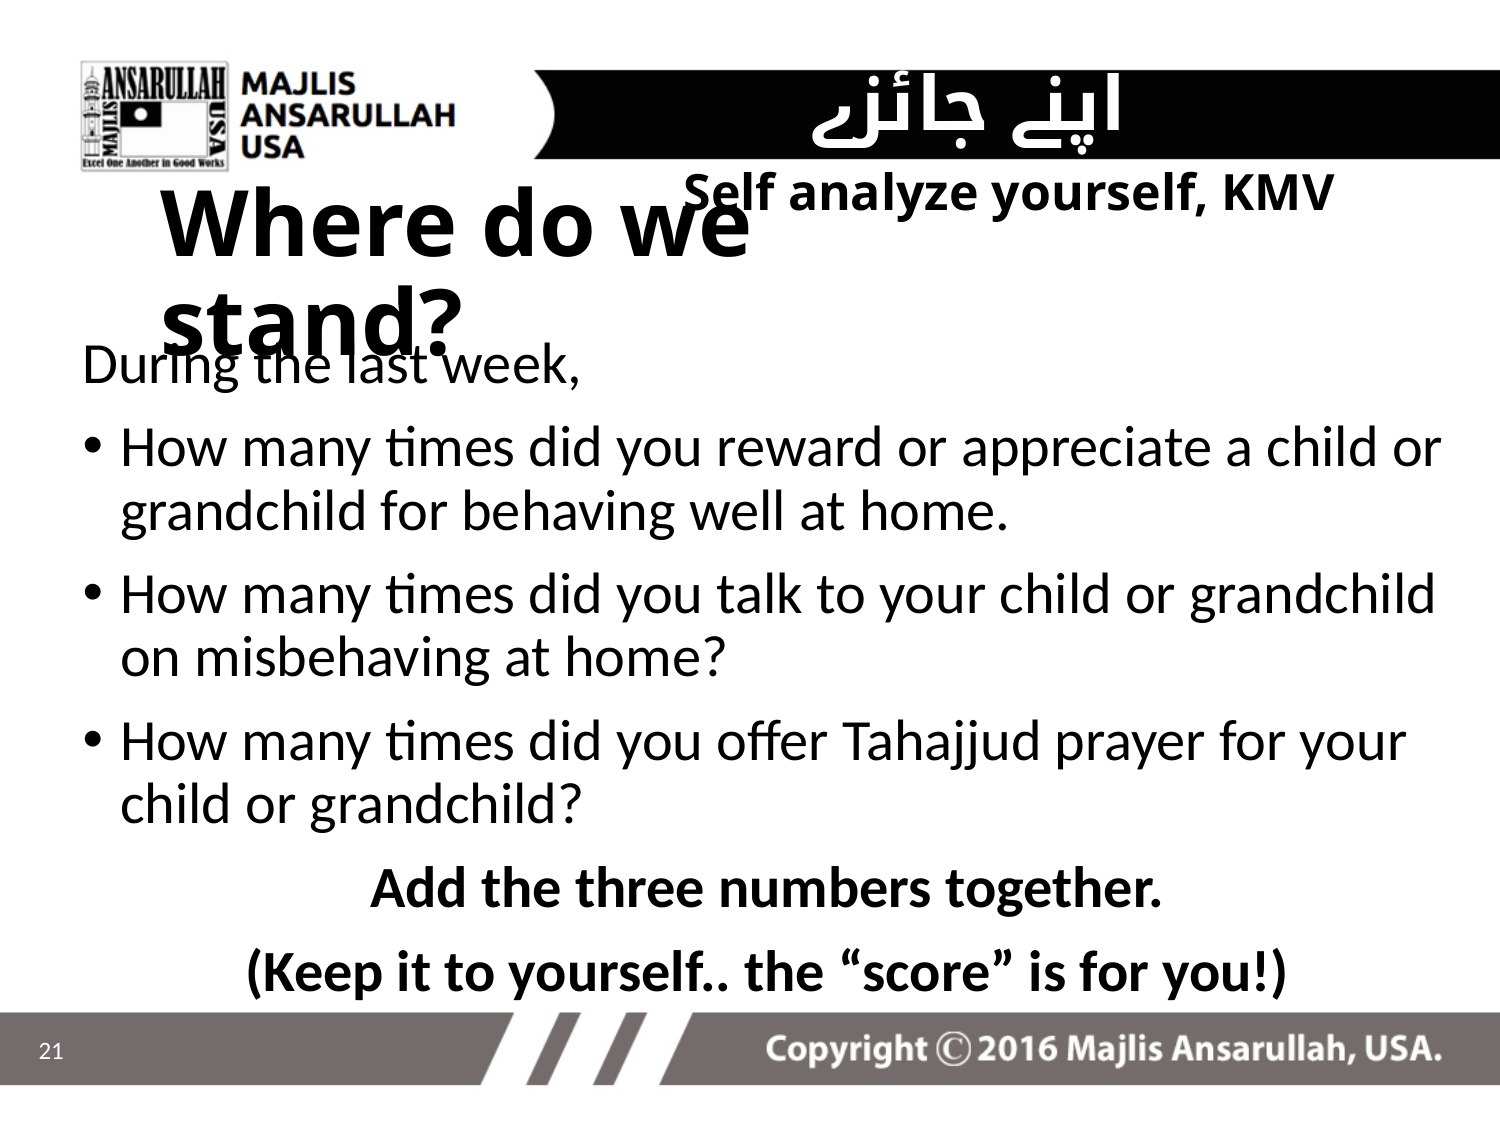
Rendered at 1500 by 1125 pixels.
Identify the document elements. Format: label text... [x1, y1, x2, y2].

picture [0, 0, 1500, 1125]
slide_number 21 [11, 1020, 80, 1080]
text_box اپنے جائزے لیں [794, 47, 1250, 146]
title Where do we stand? [145, 211, 992, 325]
text_box Self analyze yourself, KMV [655, 146, 1364, 243]
list During the last week, How many times did you reward or appreciate a child or grandchild for behaving well at home. How many times did you talk to your child or grandchild on misbehaving at home? How many times did you offer Tahajjud prayer for your child or grandchild? Add the three numbers together. (Keep it to yourself.. the “score” is for you!) [67, 325, 1467, 850]
